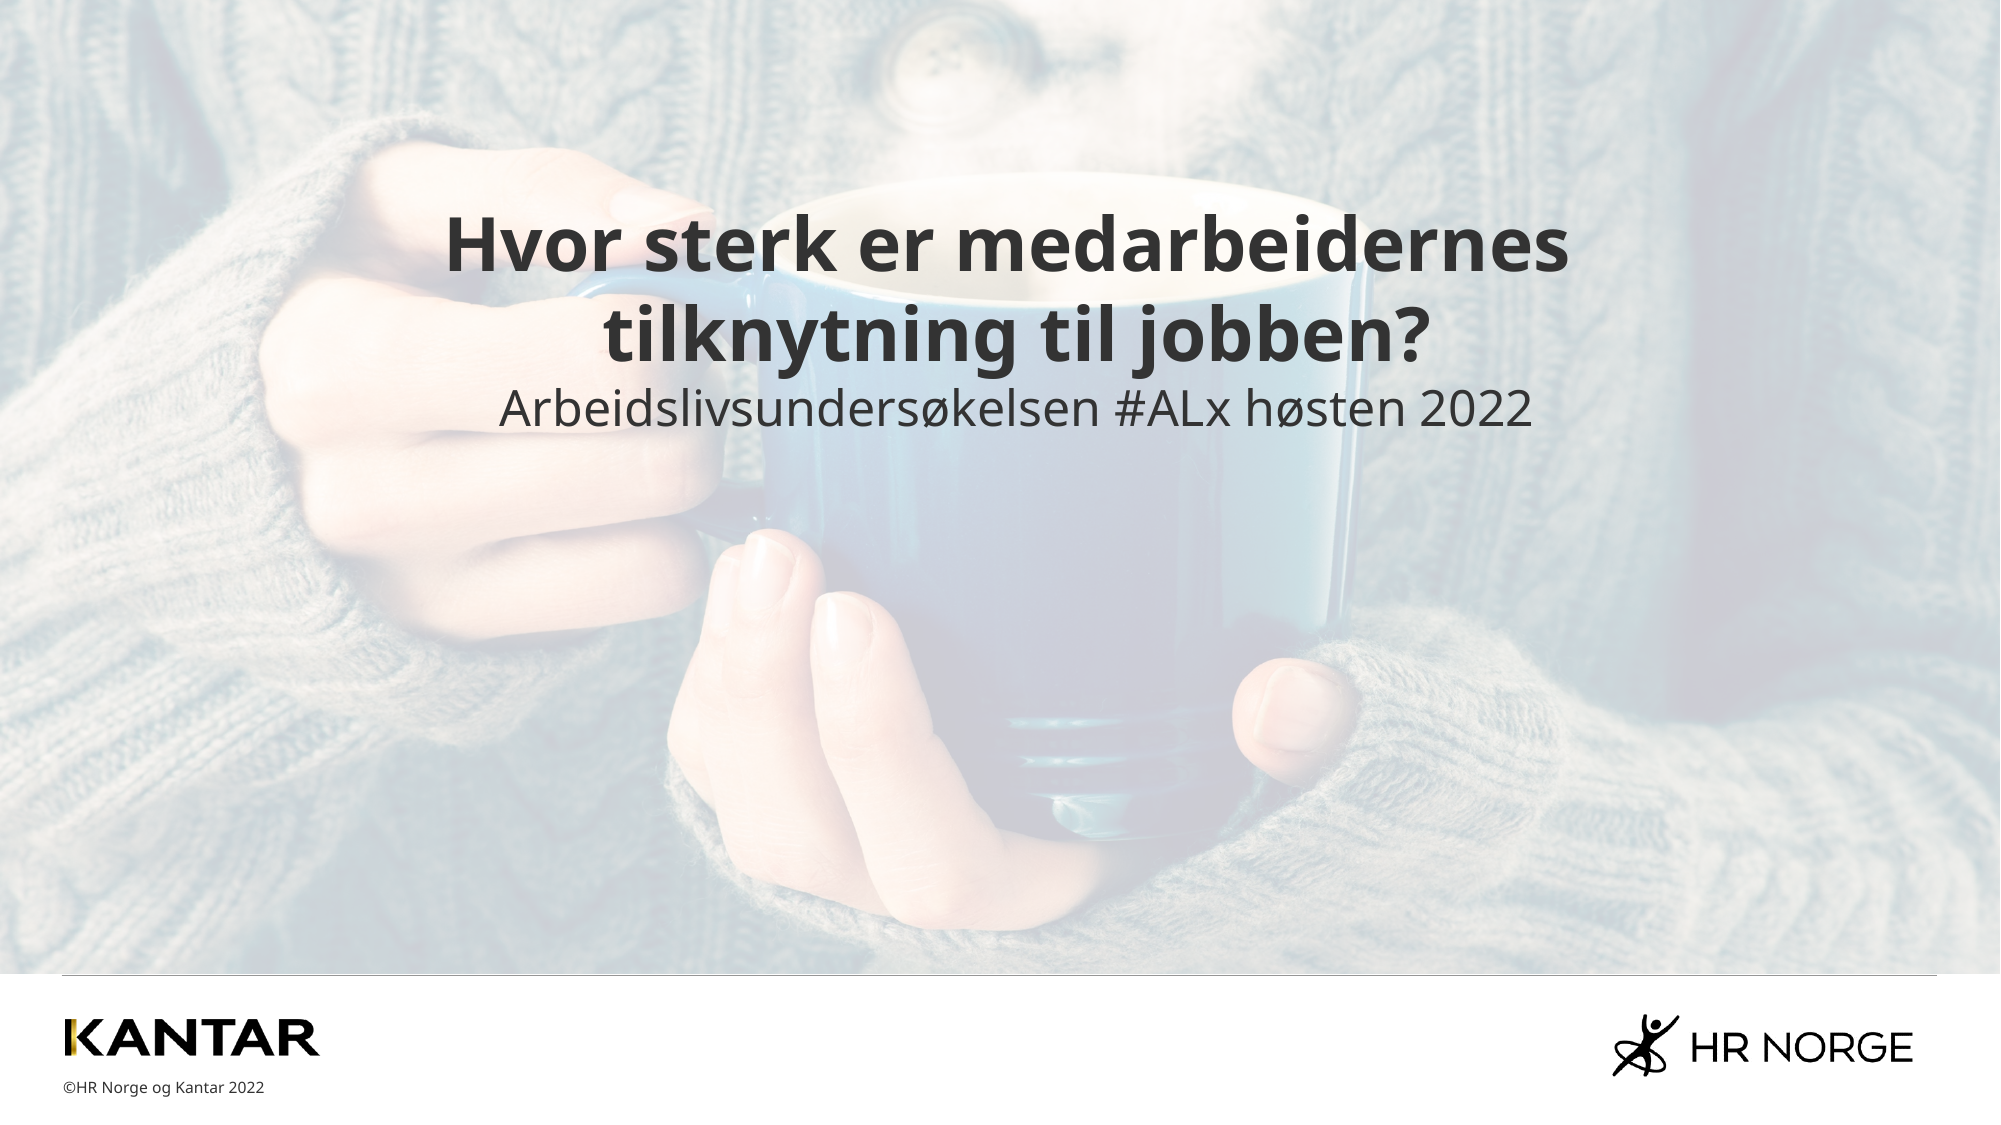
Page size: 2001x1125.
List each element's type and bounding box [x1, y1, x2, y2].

picture [0, 0, 2000, 974]
picture [1609, 1003, 1915, 1079]
picture [65, 1006, 323, 1068]
